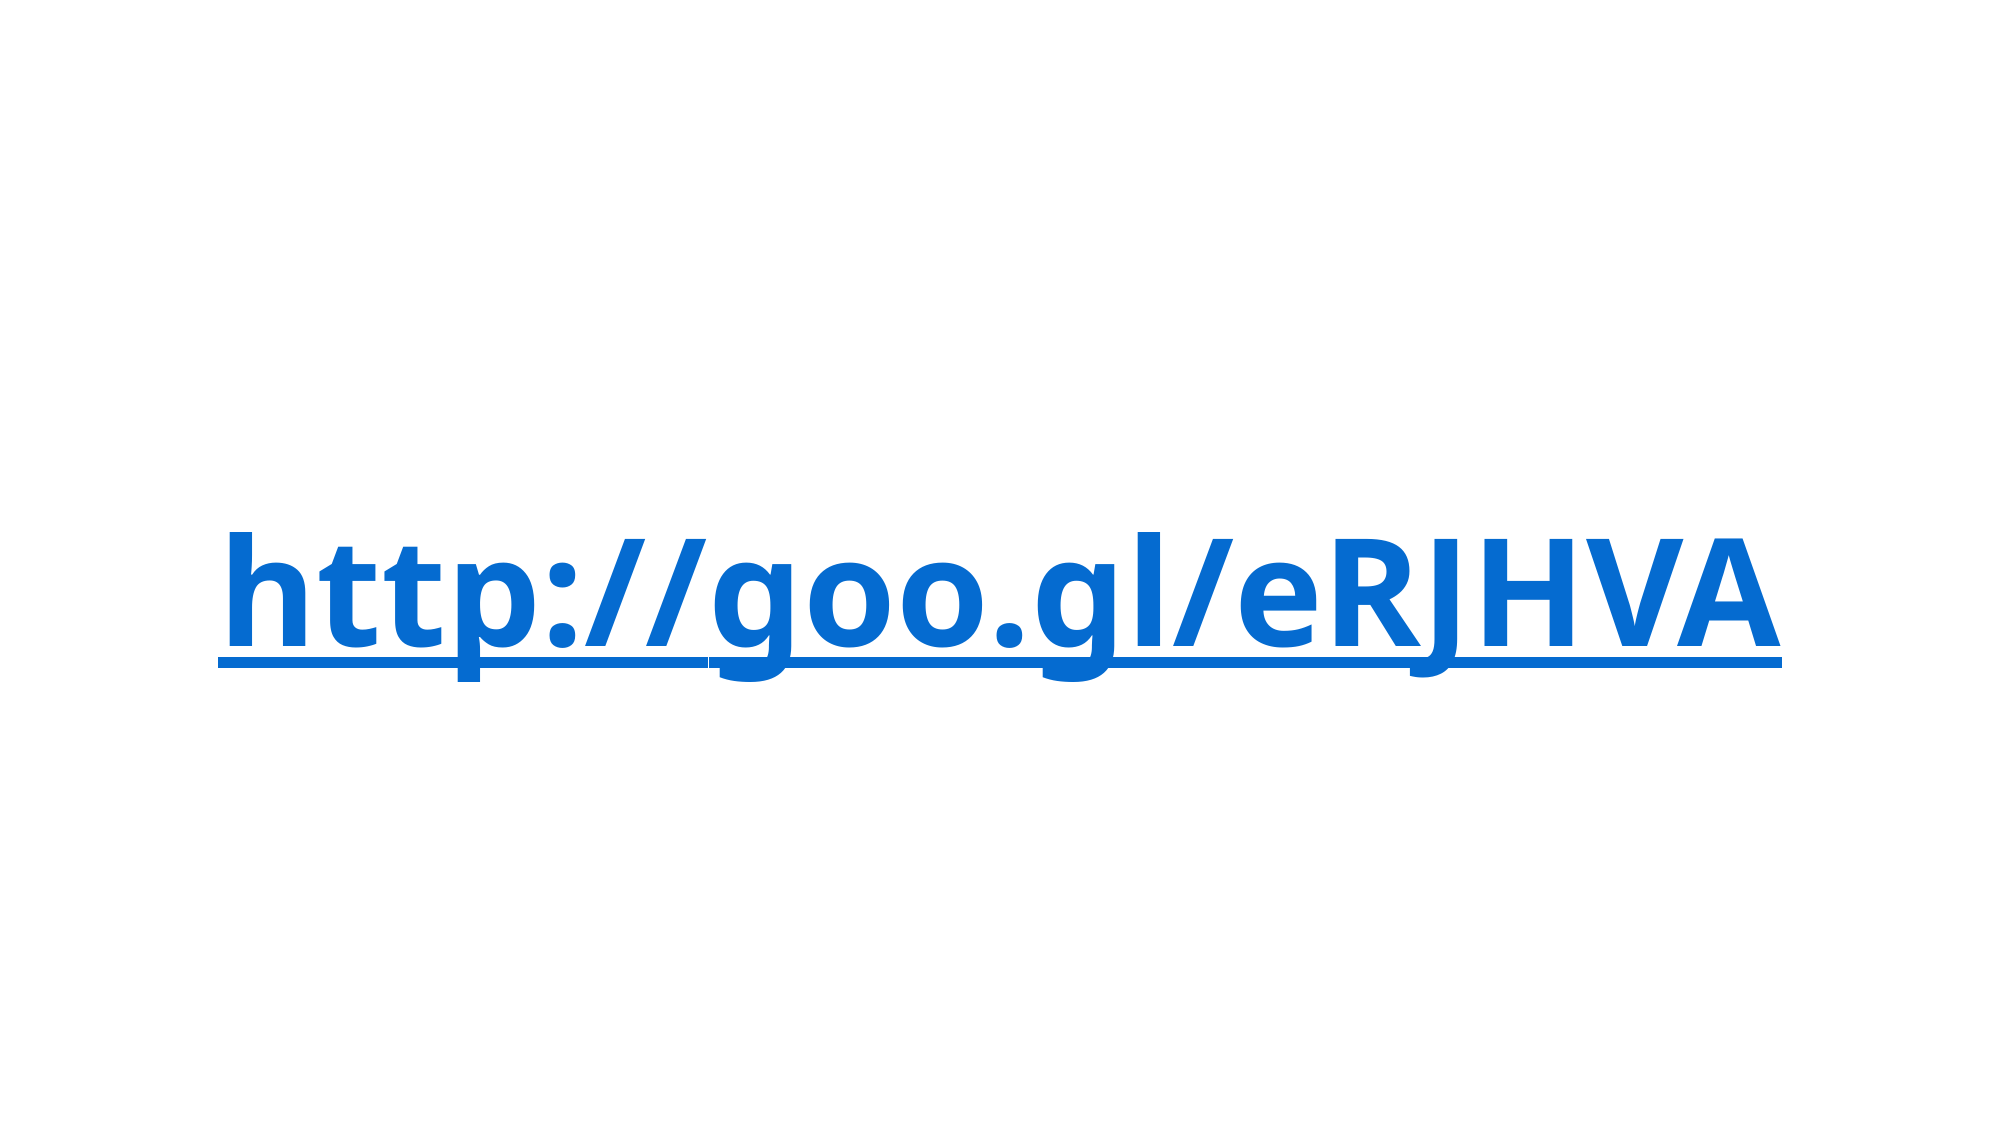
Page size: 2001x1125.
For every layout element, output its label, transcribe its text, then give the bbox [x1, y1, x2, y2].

title http://goo.gl/eRJHVA [0, 482, 2000, 700]
